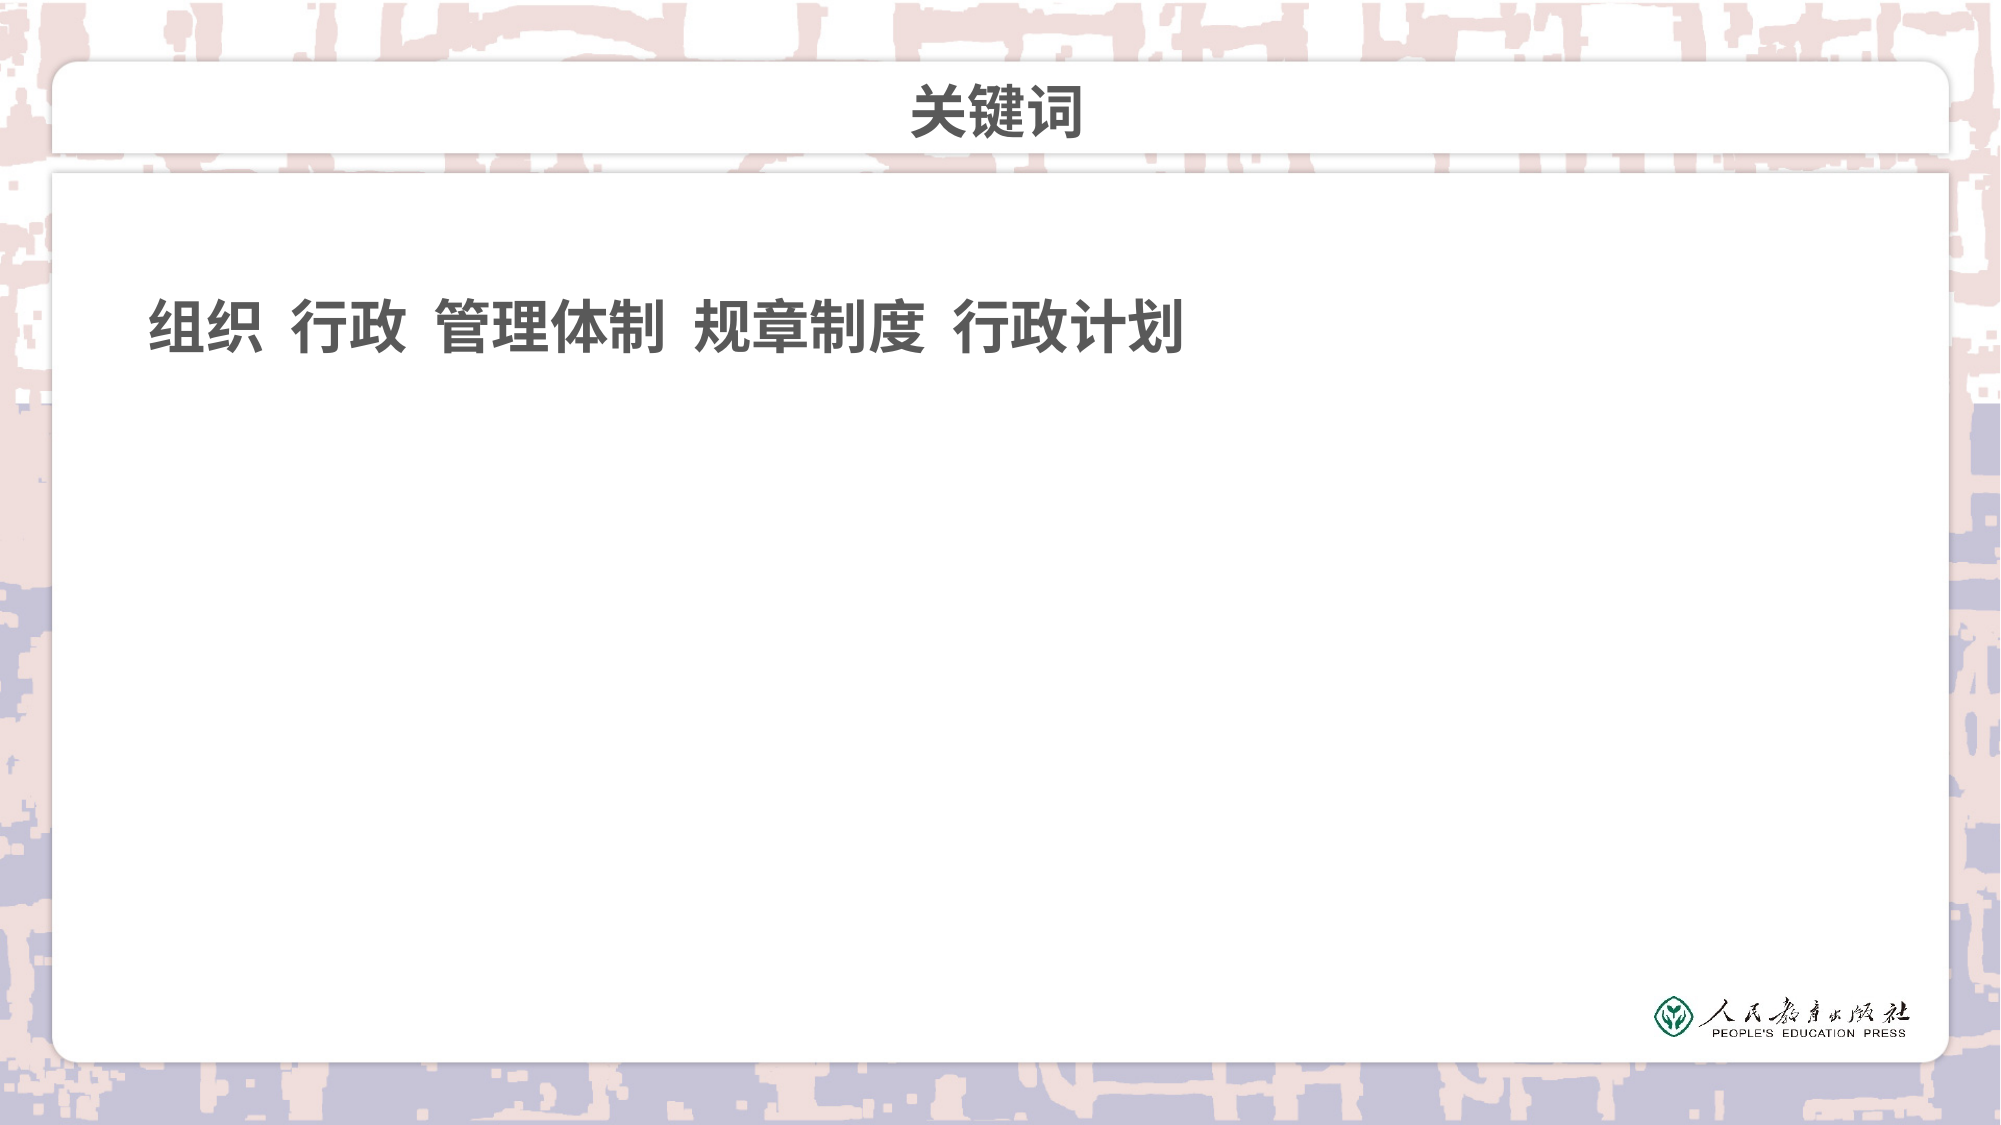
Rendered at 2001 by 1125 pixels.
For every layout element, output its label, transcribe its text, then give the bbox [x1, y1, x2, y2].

list 组织 行政 管理体制 规章制度 行政计划 [132, 247, 1858, 962]
title 关键词 [50, 66, 1945, 162]
picture [0, 0, 2001, 1125]
